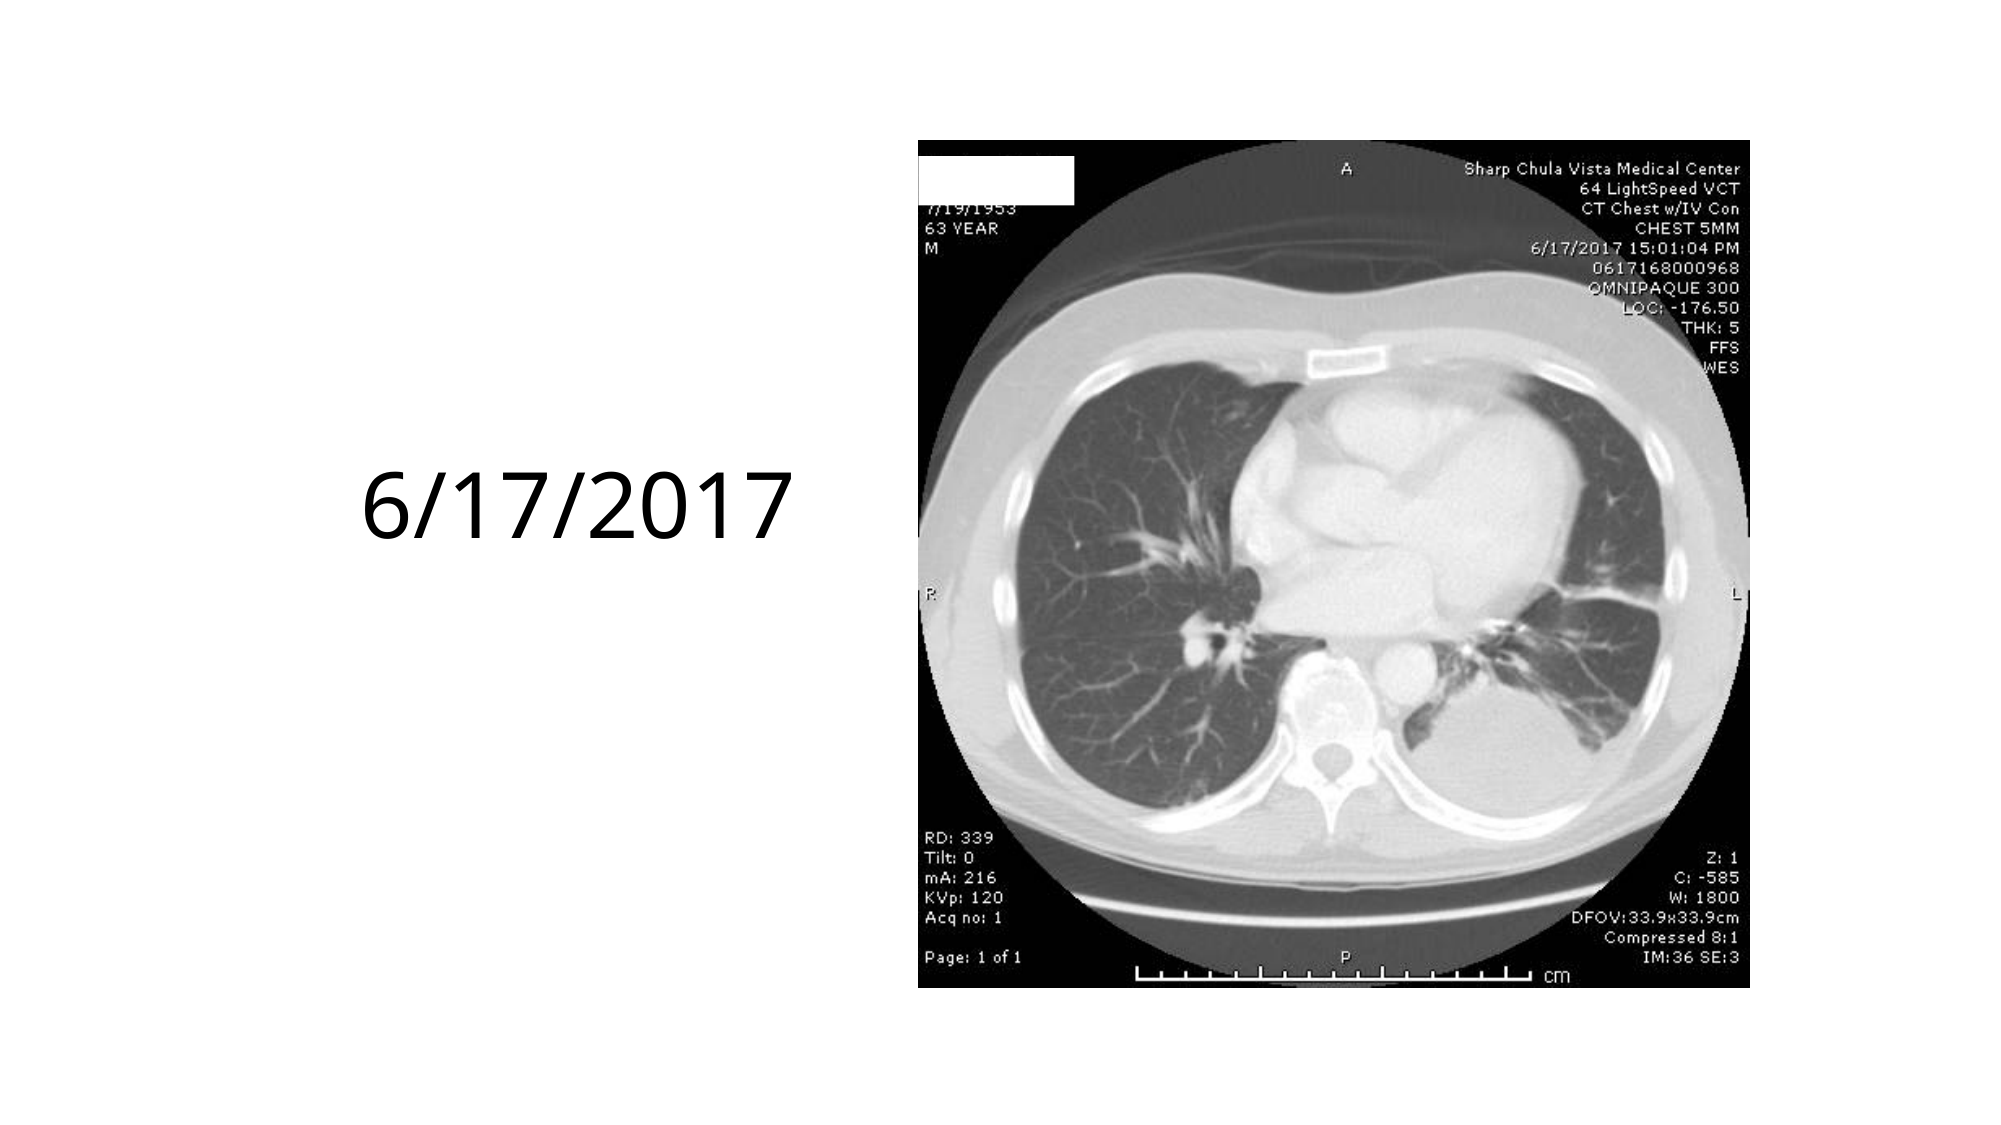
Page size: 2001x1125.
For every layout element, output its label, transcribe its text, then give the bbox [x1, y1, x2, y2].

title 6/17/2017 [345, 427, 918, 591]
picture [918, 140, 1750, 989]
